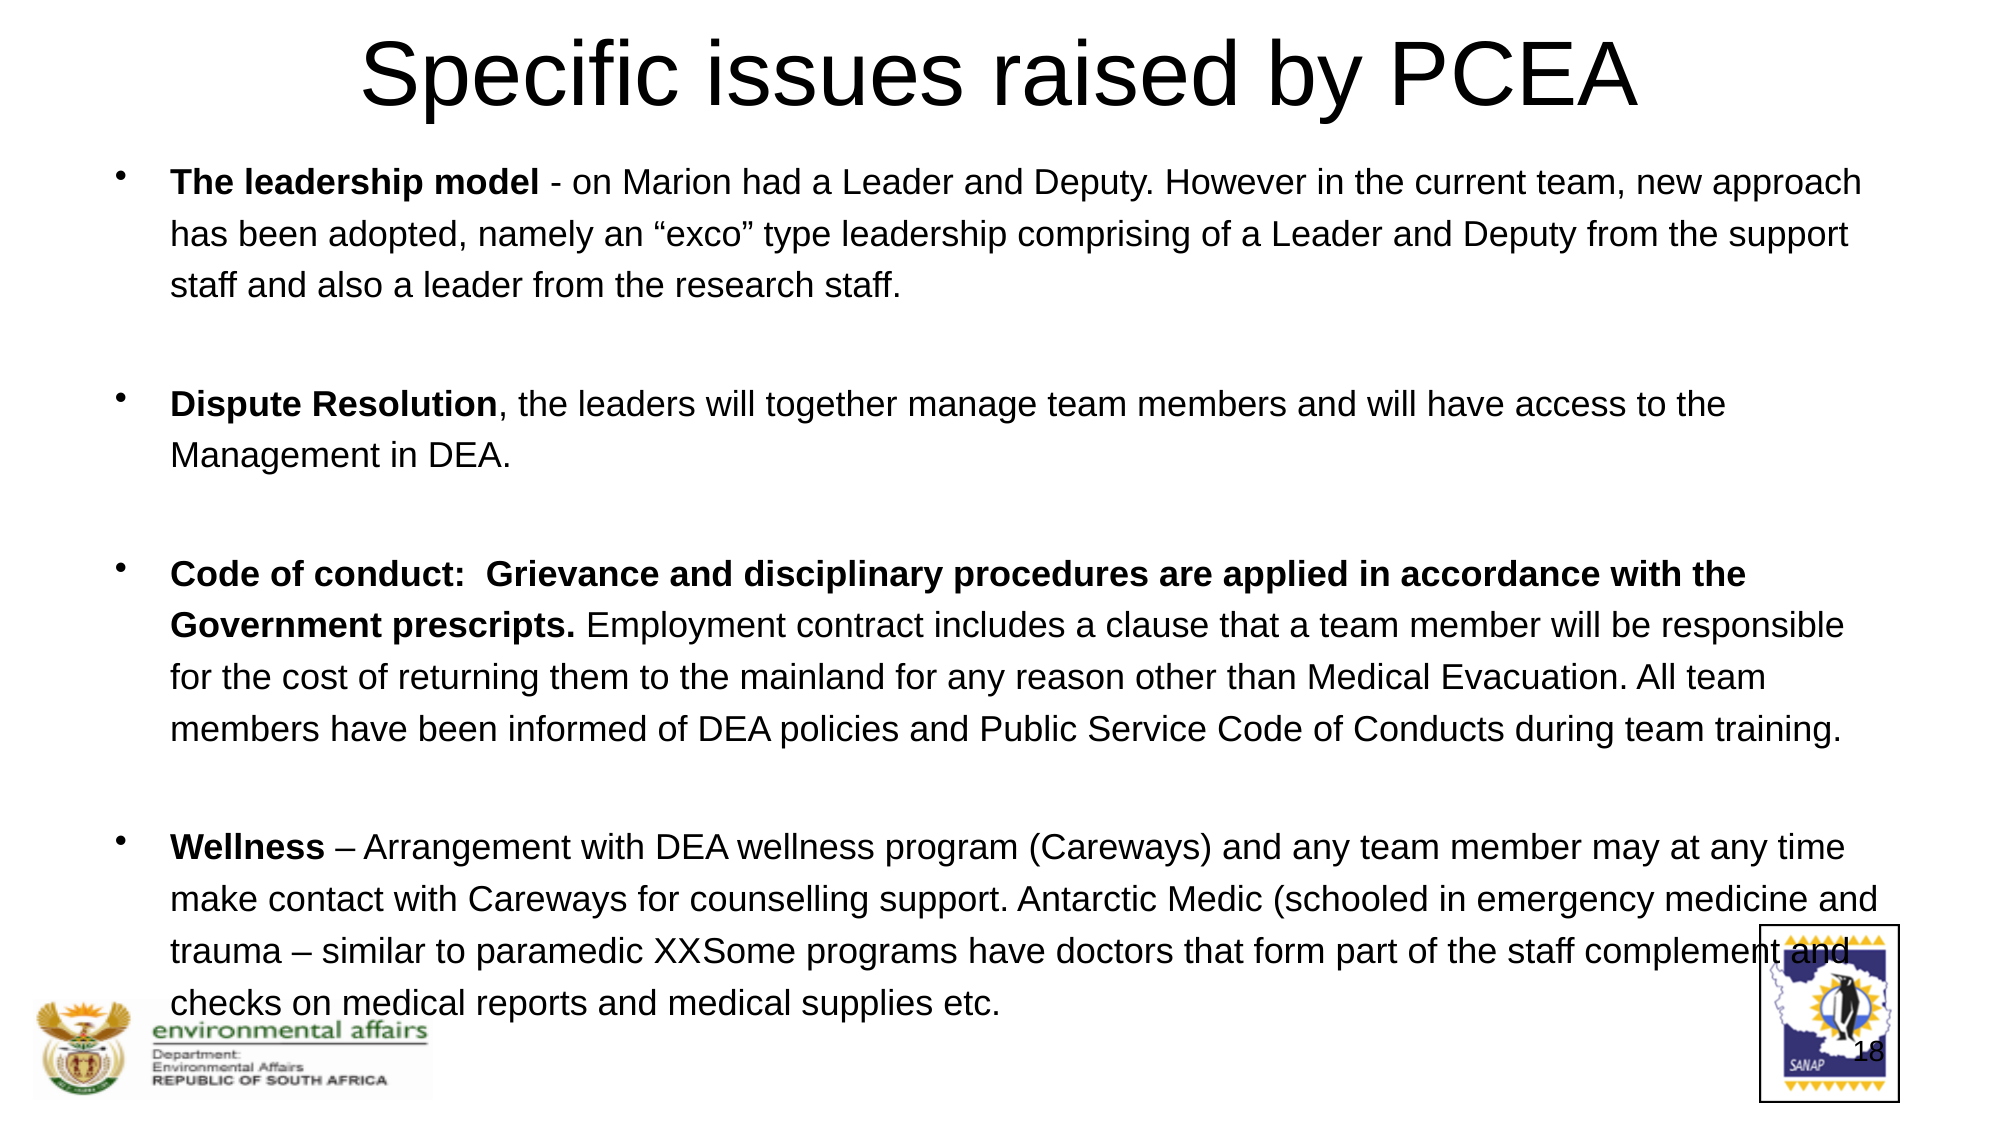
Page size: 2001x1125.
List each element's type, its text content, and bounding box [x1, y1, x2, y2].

slide_number 18 [1433, 1024, 1901, 1103]
picture [33, 999, 433, 1100]
title Specific issues raised by PCEA [99, 0, 1900, 142]
list The leadership model - on Marion had a Leader and Deputy. However in the current team, new approach has been adopted, namely an “exco” type leadership comprising of a Leader and Deputy from the support staff and also a leader from the research staff. Dispute Resolution, the leaders will together manage team members and will have access to the Management in DEA. Code of conduct: Grievance and disciplinary procedures are applied in accordance with the Government prescripts. Employment contract includes a clause that a team member will be responsible for the cost of returning them to the mainland for any reason other than Medical Evacuation. All team members have been informed of DEA policies and Public Service Code of Conducts during team training. Wellness – Arrangement with DEA wellness program (Careways) and any team member may at any time make contact with Careways for counselling support. Antarctic Medic (schooled in emergency medicine and trauma – similar to paramedic XXSome programs have doctors that form part of the staff complement and checks on medical reports and medical supplies etc. [99, 142, 1900, 1082]
